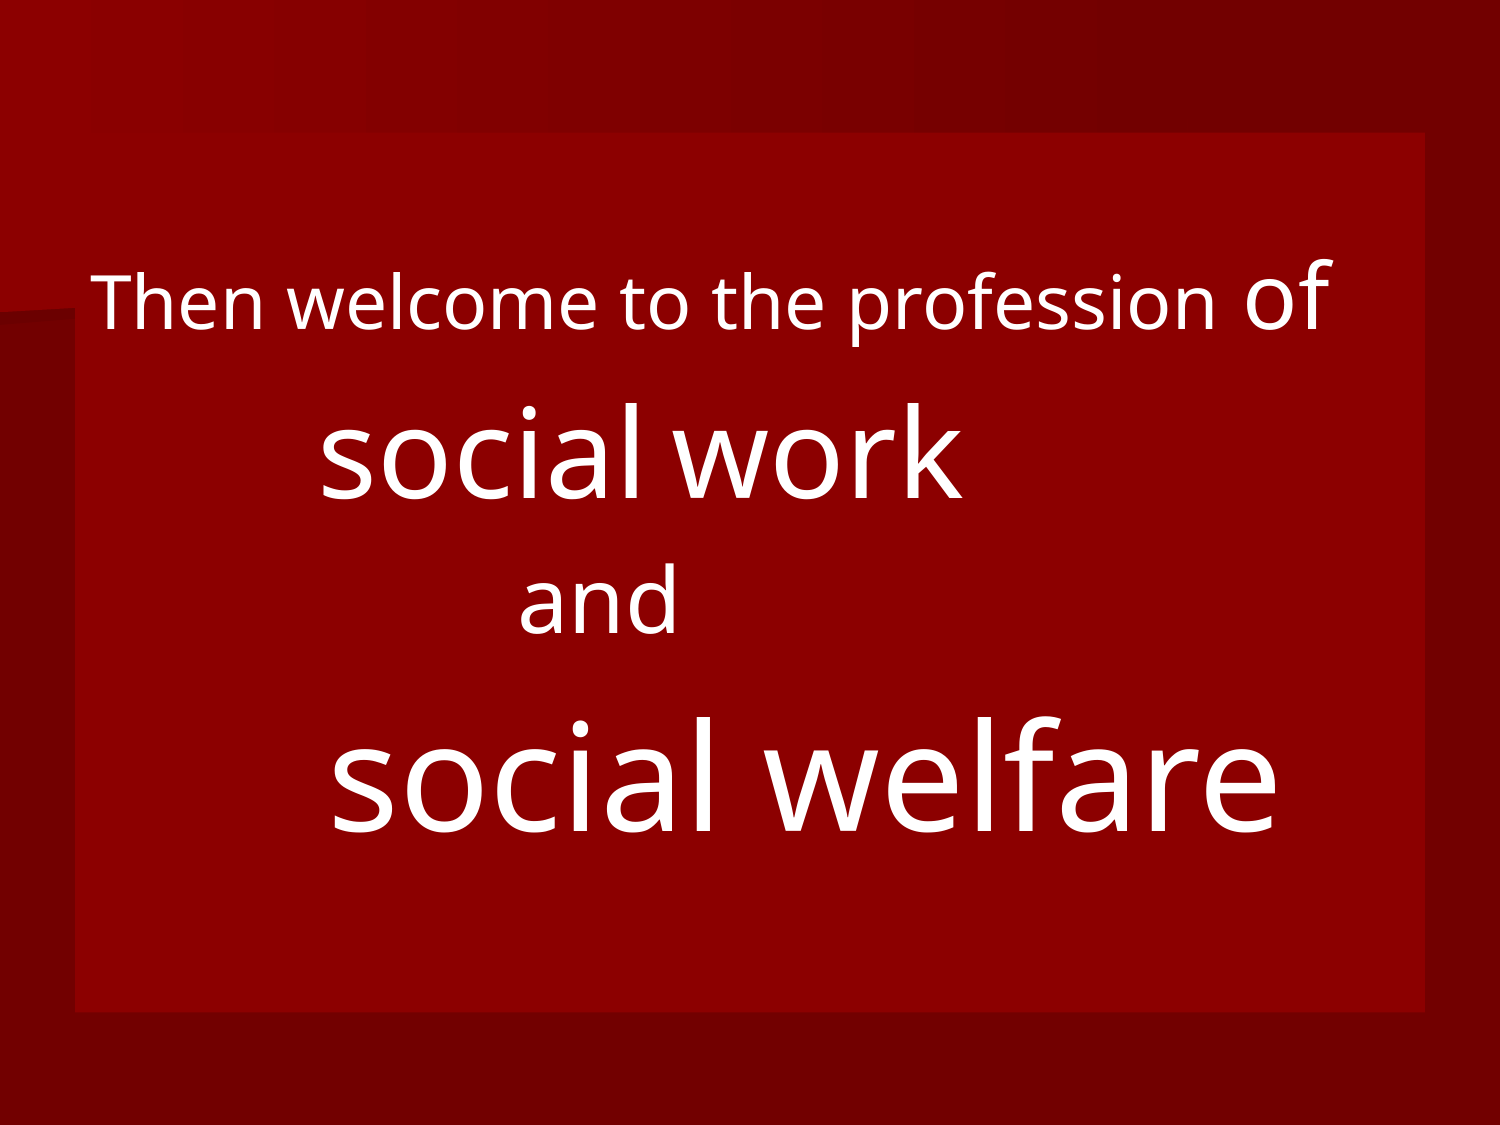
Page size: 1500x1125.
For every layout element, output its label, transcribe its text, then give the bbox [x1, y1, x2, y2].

list Then welcome to the profession of social work and social welfare [74, 132, 1426, 1013]
